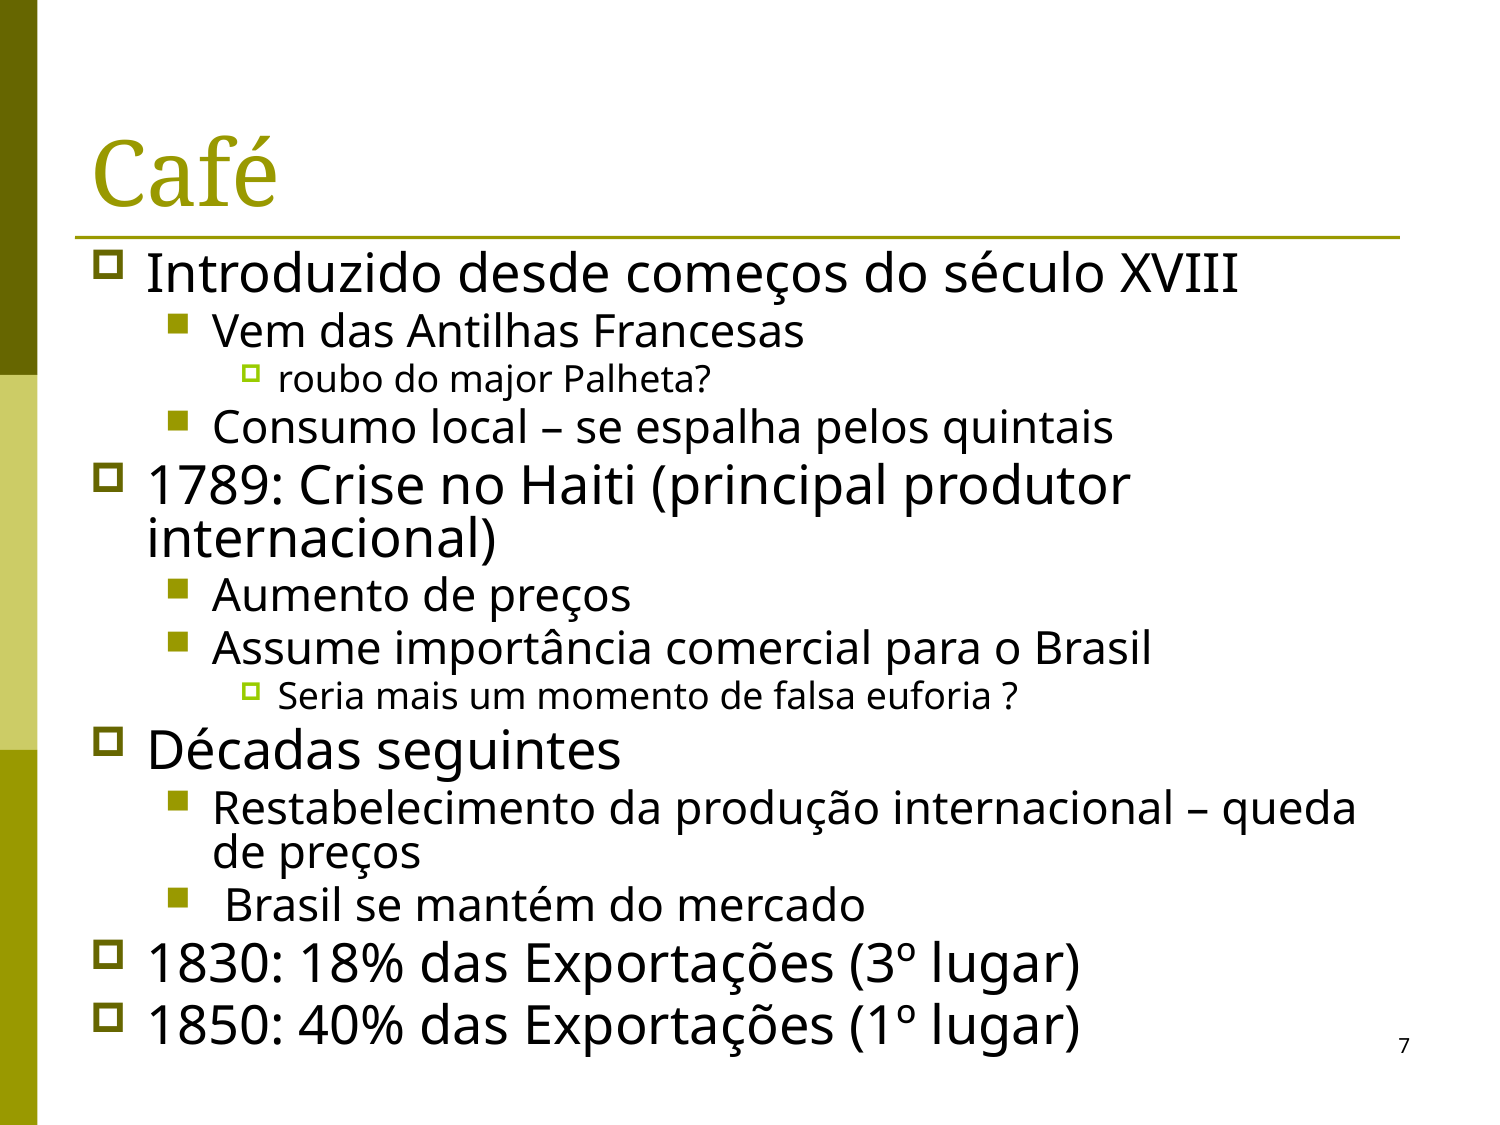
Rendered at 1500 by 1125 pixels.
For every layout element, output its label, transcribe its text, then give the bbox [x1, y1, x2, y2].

list Introduzido desde começos do século XVIII Vem das Antilhas Francesas roubo do major Palheta? Consumo local – se espalha pelos quintais 1789: Crise no Haiti (principal produtor internacional) Aumento de preços Assume importância comercial para o Brasil Seria mais um momento de falsa euforia ? Décadas seguintes Restabelecimento da produção internacional – queda de preços Brasil se mantém do mercado 1830: 18% das Exportações (3º lugar) 1850: 40% das Exportações (1º lugar) [74, 243, 1426, 1006]
title Café [74, 45, 1426, 233]
slide_number 7 [1074, 1024, 1426, 1101]
